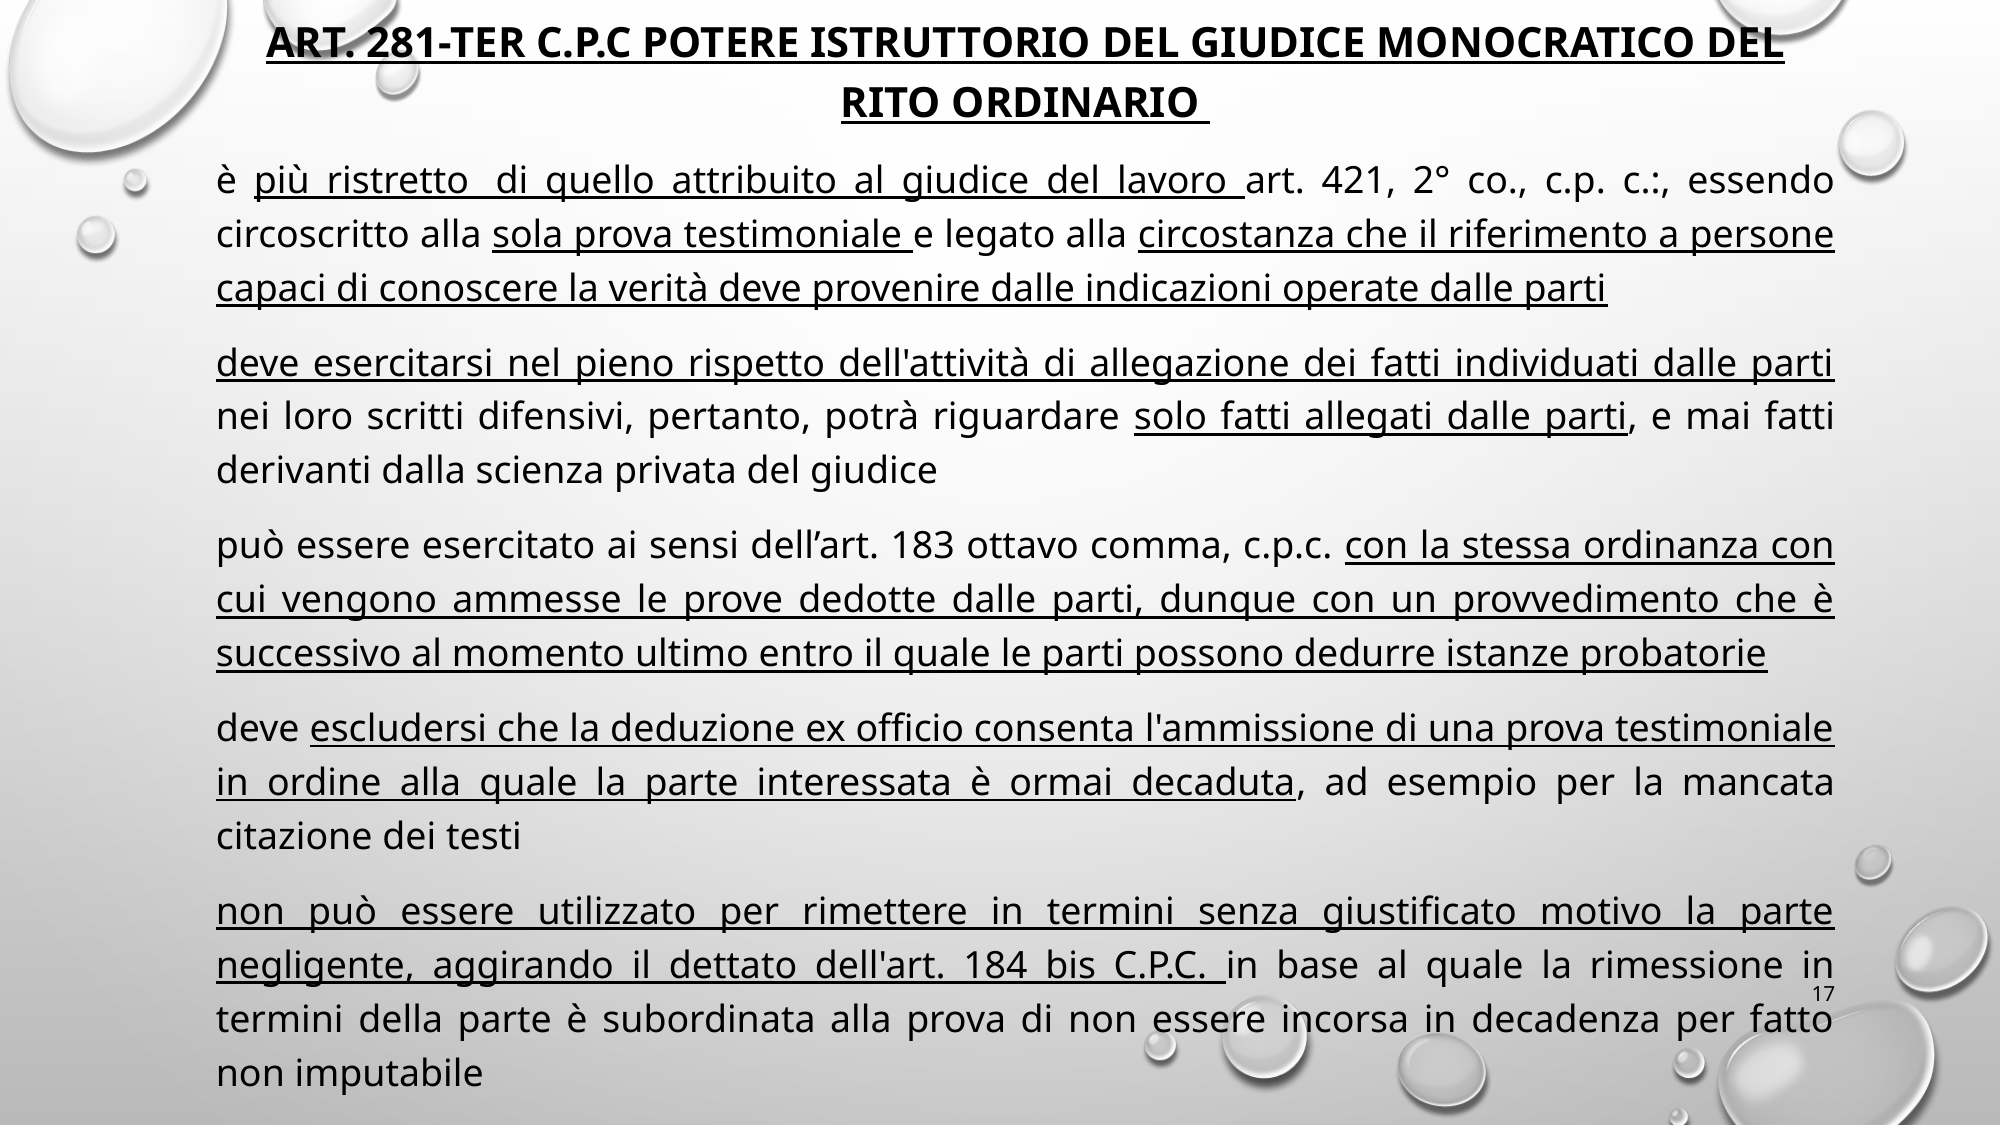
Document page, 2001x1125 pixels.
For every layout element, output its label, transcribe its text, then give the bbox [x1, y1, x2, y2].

picture [0, 0, 2000, 1125]
slide_number 17 [1724, 965, 1851, 1025]
text_box ART. 281-TER C.P.C POTERE ISTRUTTORIO DEL GIUDICE MONOCRATICO DEL RITO ORDINARIO è più ristretto di quello attribuito al giudice del lavoro art. 421, 2° co., c.p. c.:, essendo circoscritto alla sola prova testimoniale e legato alla circostanza che il riferimento a persone capaci di conoscere la verità deve provenire dalle indicazioni operate dalle parti deve esercitarsi nel pieno rispetto dell'attività di allegazione dei fatti individuati dalle parti nei loro scritti difensivi, pertanto, potrà riguardare solo fatti allegati dalle parti, e mai fatti derivanti dalla scienza privata del giudice può essere esercitato ai sensi dell’art. 183 ottavo comma, c.p.c. con la stessa ordinanza con cui vengono ammesse le prove dedotte dalle parti, dunque con un provvedimento che è successivo al momento ultimo entro il quale le parti possono dedurre istanze probatorie deve escludersi che la deduzione ex officio consenta l'ammissione di una prova testimoniale in ordine alla quale la parte interessata è ormai decaduta, ad esempio per la mancata citazione dei testi non può essere utilizzato per rimettere in termini senza giustificato motivo la parte negligente, aggirando il dettato dell'art. 184 bis C.P.C. in base al quale la rimessione in termini della parte è subordinata alla prova di non essere incorsa in decadenza per fatto non imputabile [201, 0, 1850, 1101]
